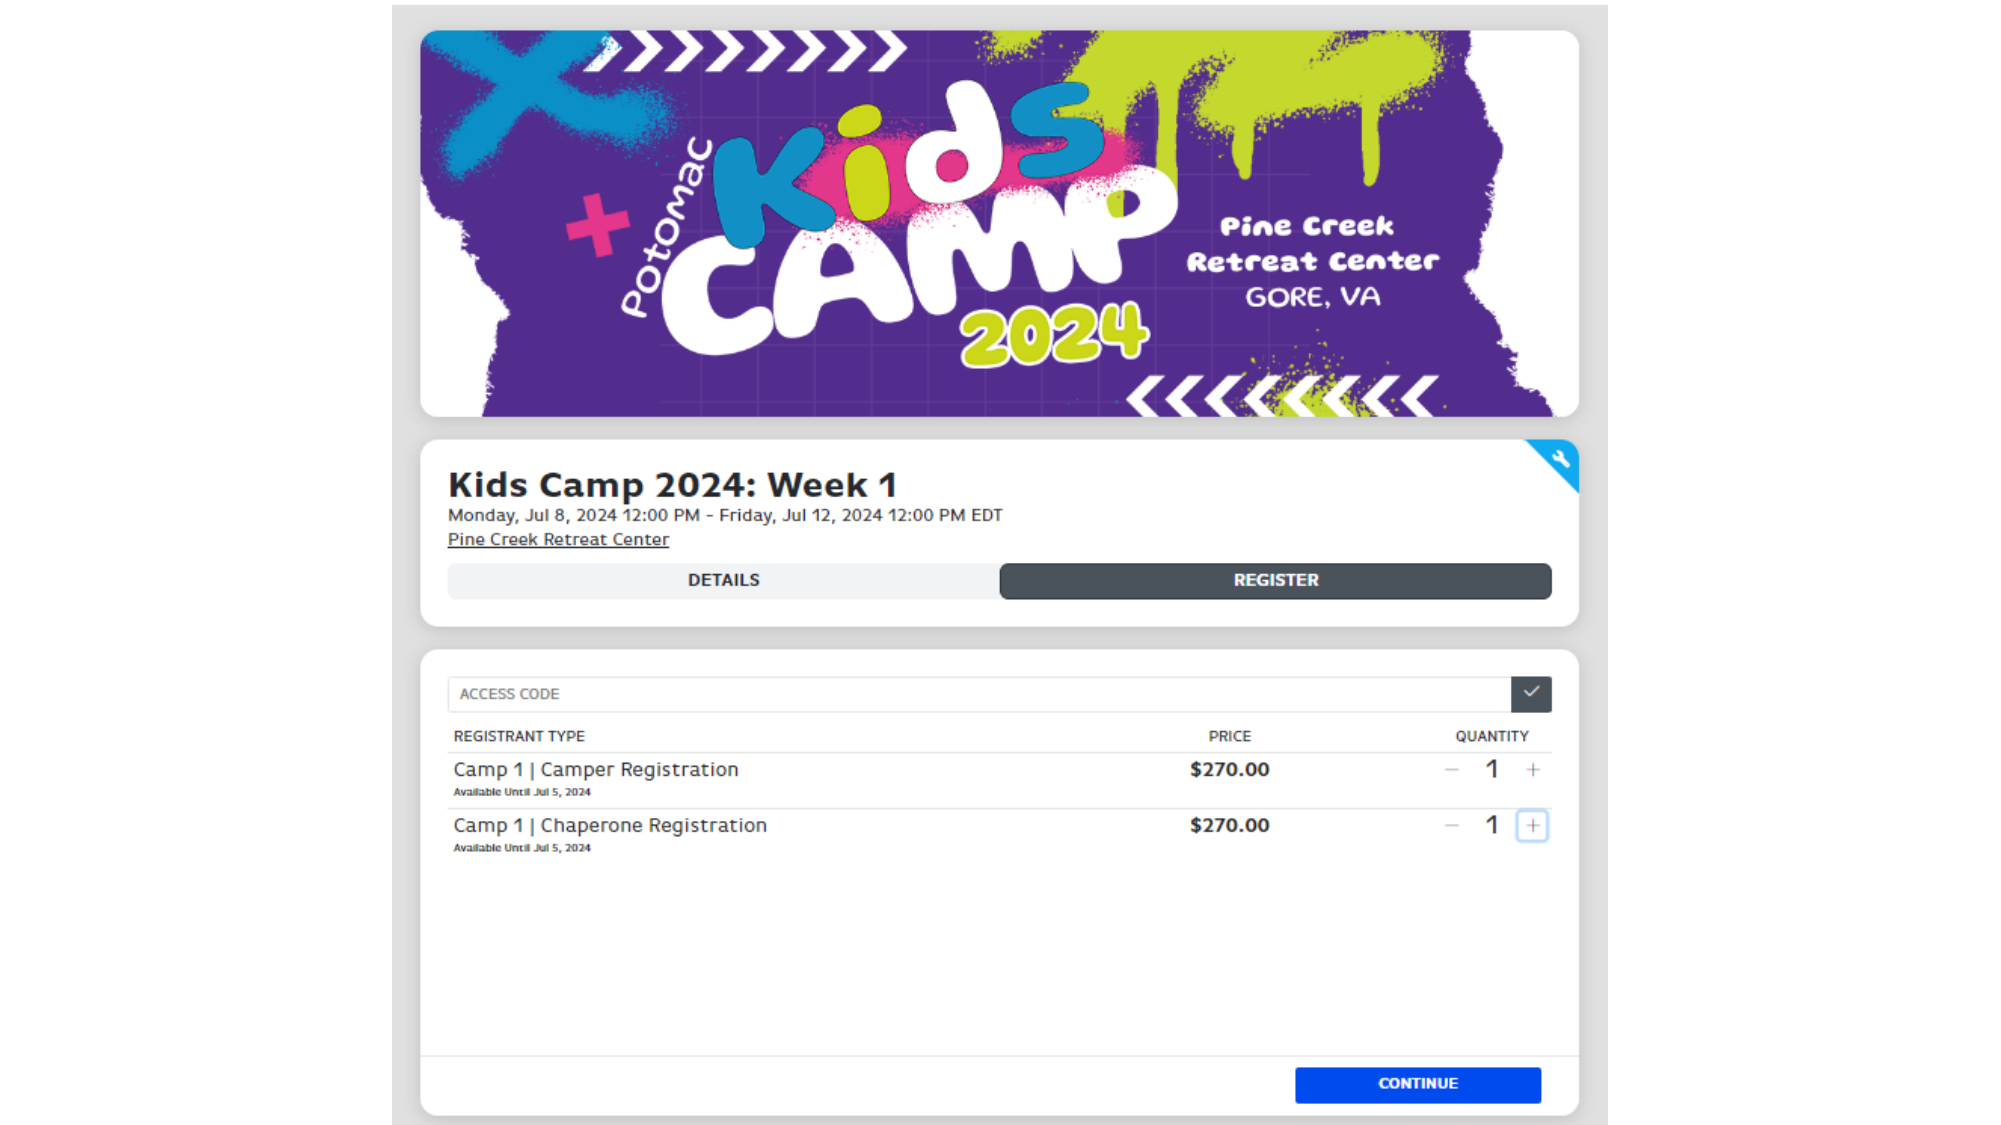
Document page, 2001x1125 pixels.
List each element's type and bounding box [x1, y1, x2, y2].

picture [392, 0, 1608, 1125]
